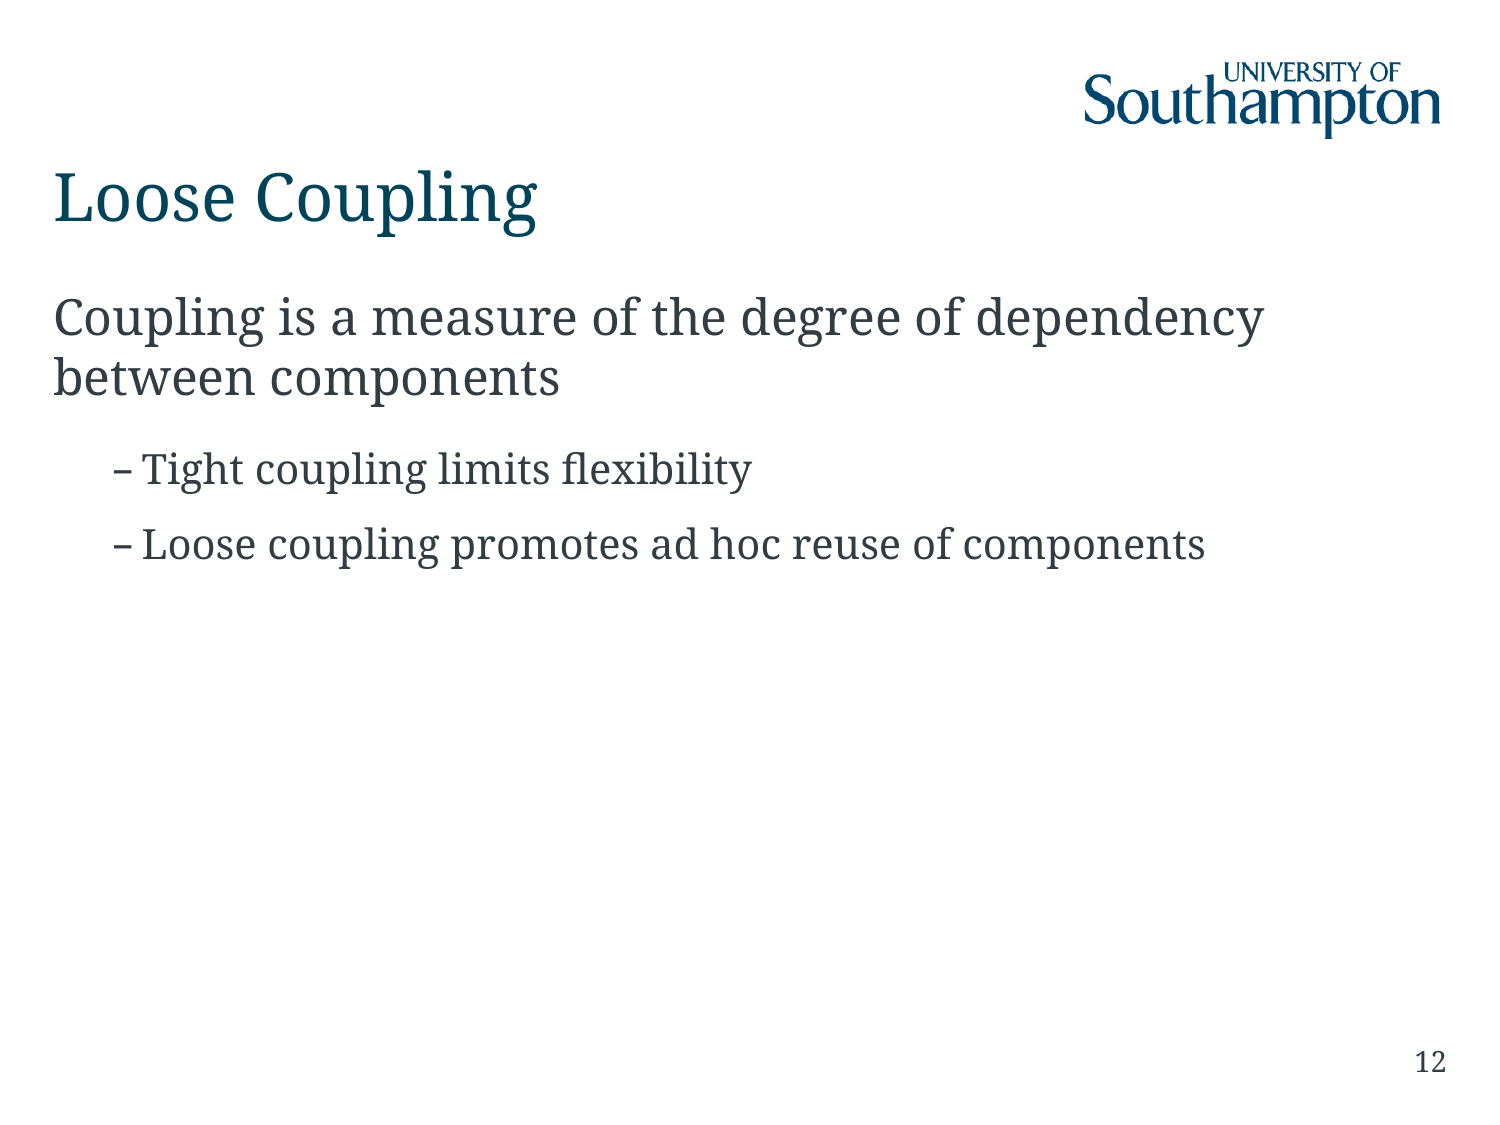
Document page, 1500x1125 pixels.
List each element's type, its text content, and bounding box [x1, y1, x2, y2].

picture [1085, 62, 1440, 139]
title Loose Coupling [52, 147, 1448, 255]
list Coupling is a measure of the degree of dependency between components Tight coupling limits flexibility Loose coupling promotes ad hoc reuse of components [52, 277, 1448, 1011]
slide_number 12 [1159, 1035, 1448, 1088]
